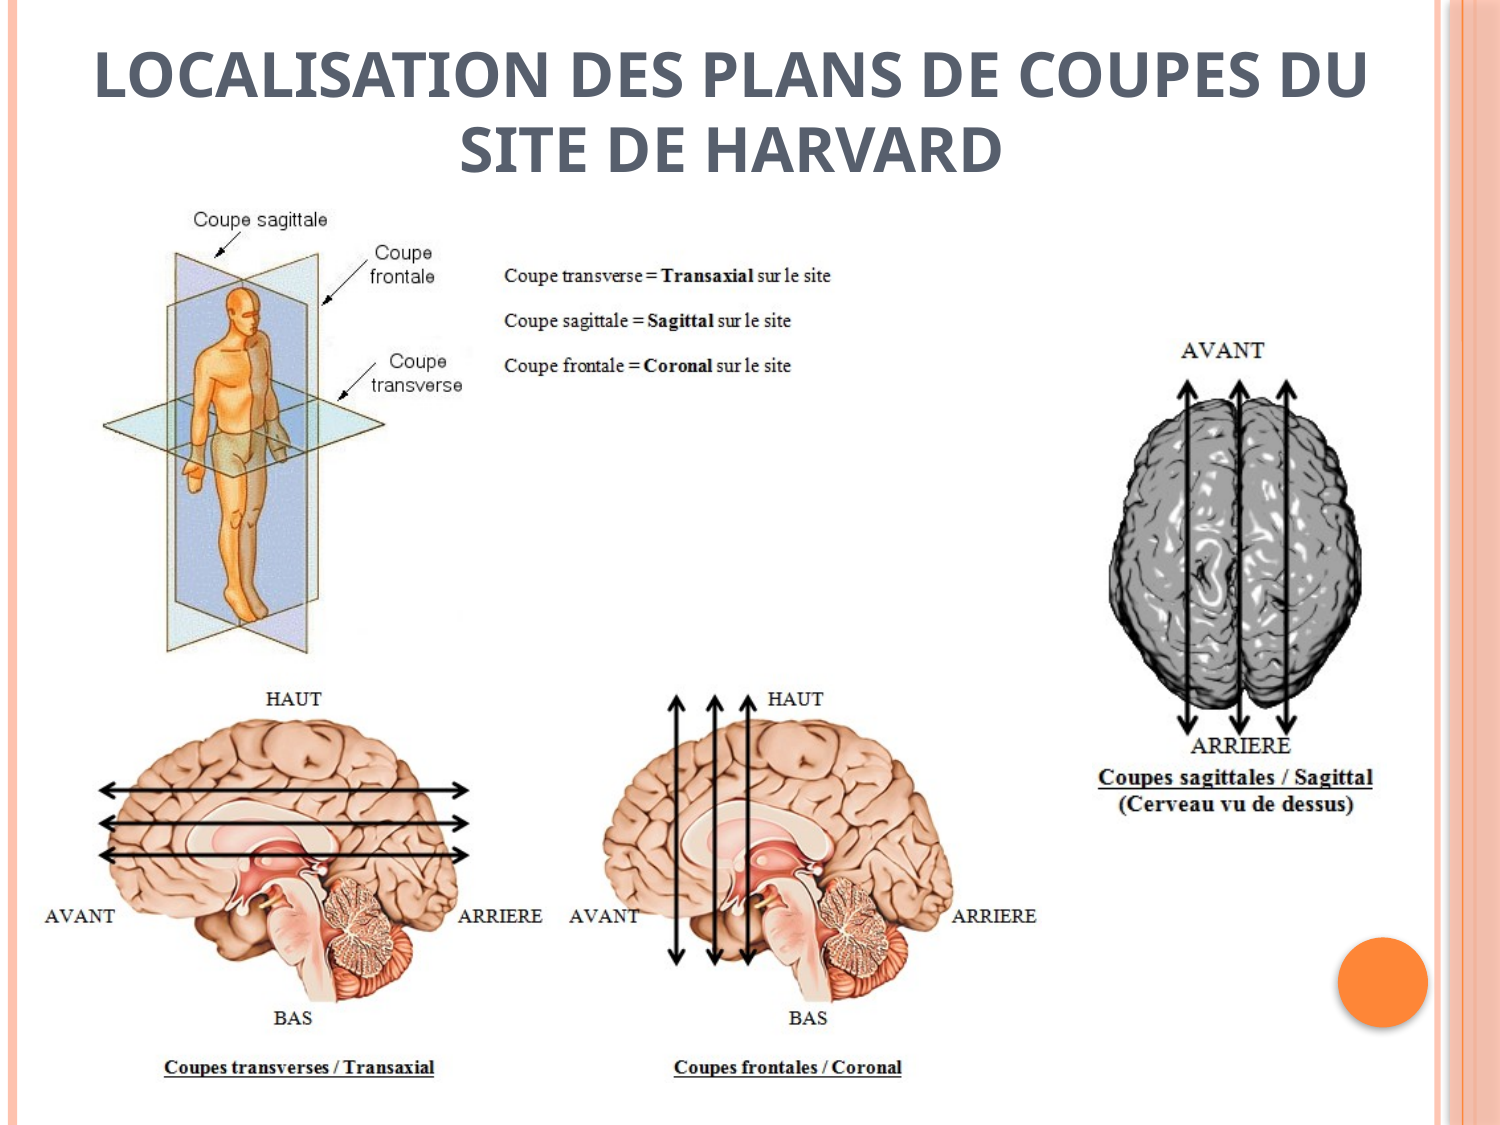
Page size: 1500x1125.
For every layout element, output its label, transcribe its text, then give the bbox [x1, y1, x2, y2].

title Localisation des plans de coupes du site de Harvard [53, 0, 1412, 268]
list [28, 207, 1042, 1083]
picture [1091, 337, 1387, 825]
